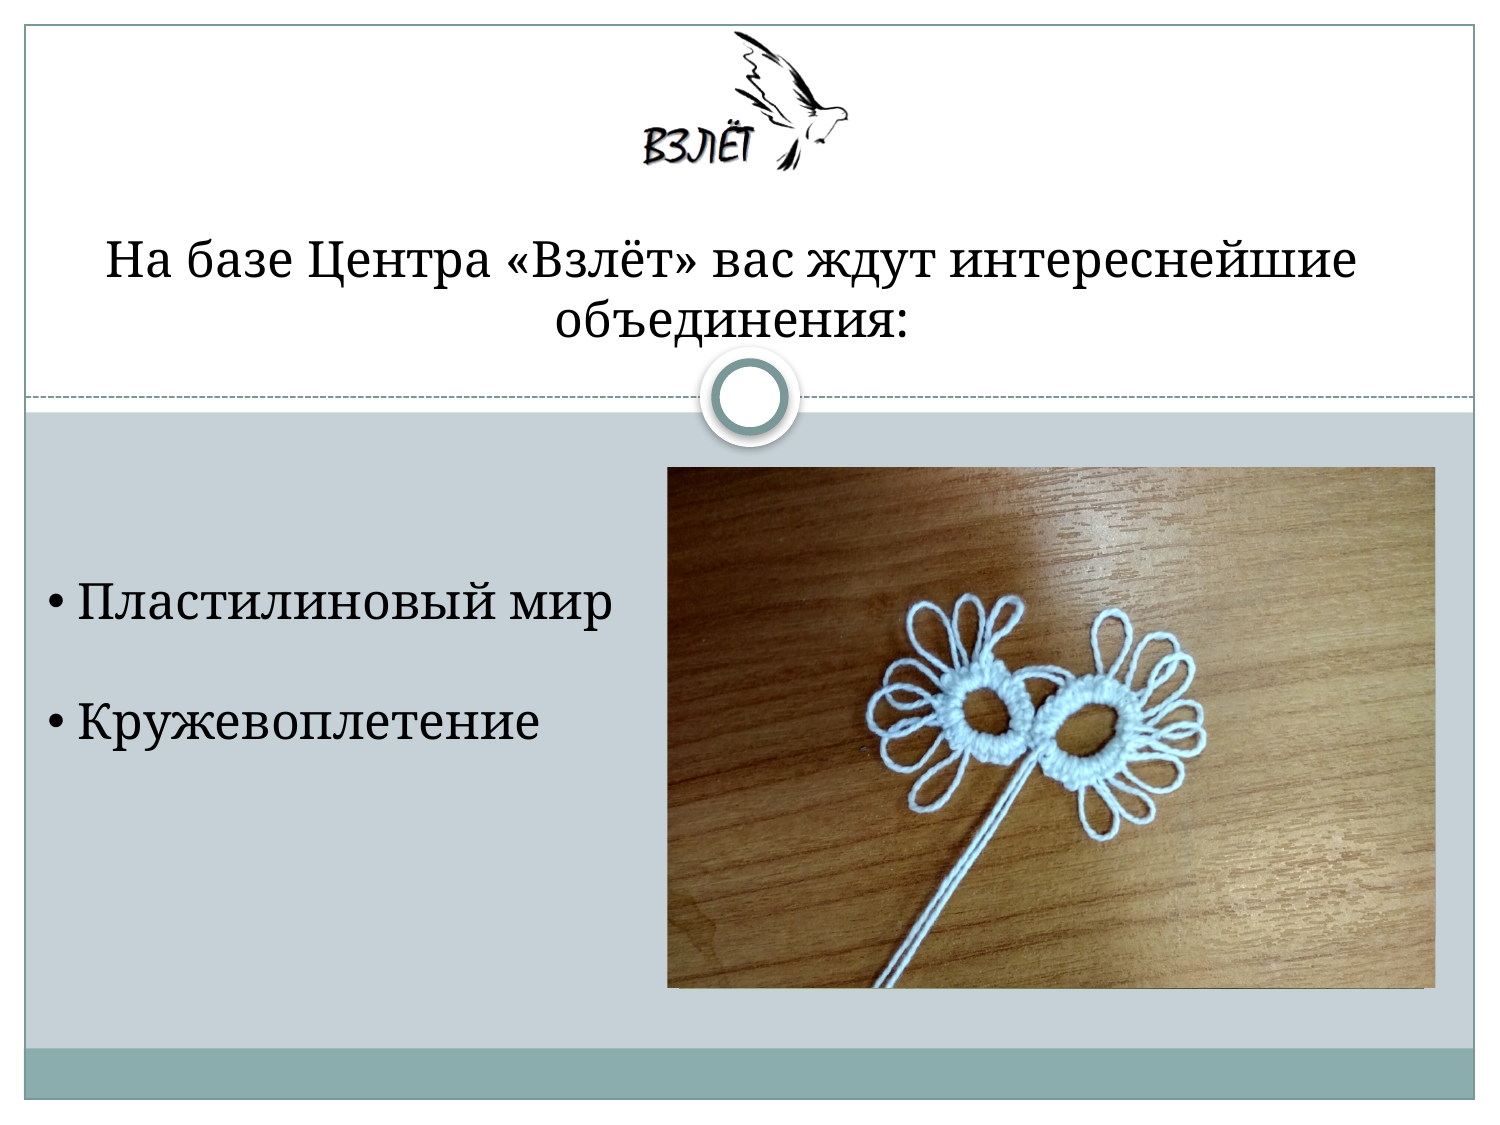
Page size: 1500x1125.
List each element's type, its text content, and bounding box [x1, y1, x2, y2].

picture [631, 30, 892, 177]
picture [667, 467, 1436, 989]
text_box Пластилиновый мир Кружевоплетение [32, 562, 629, 758]
text_box На базе Центра «Взлёт» вас ждут интереснейшие объединения: [29, 219, 1436, 355]
